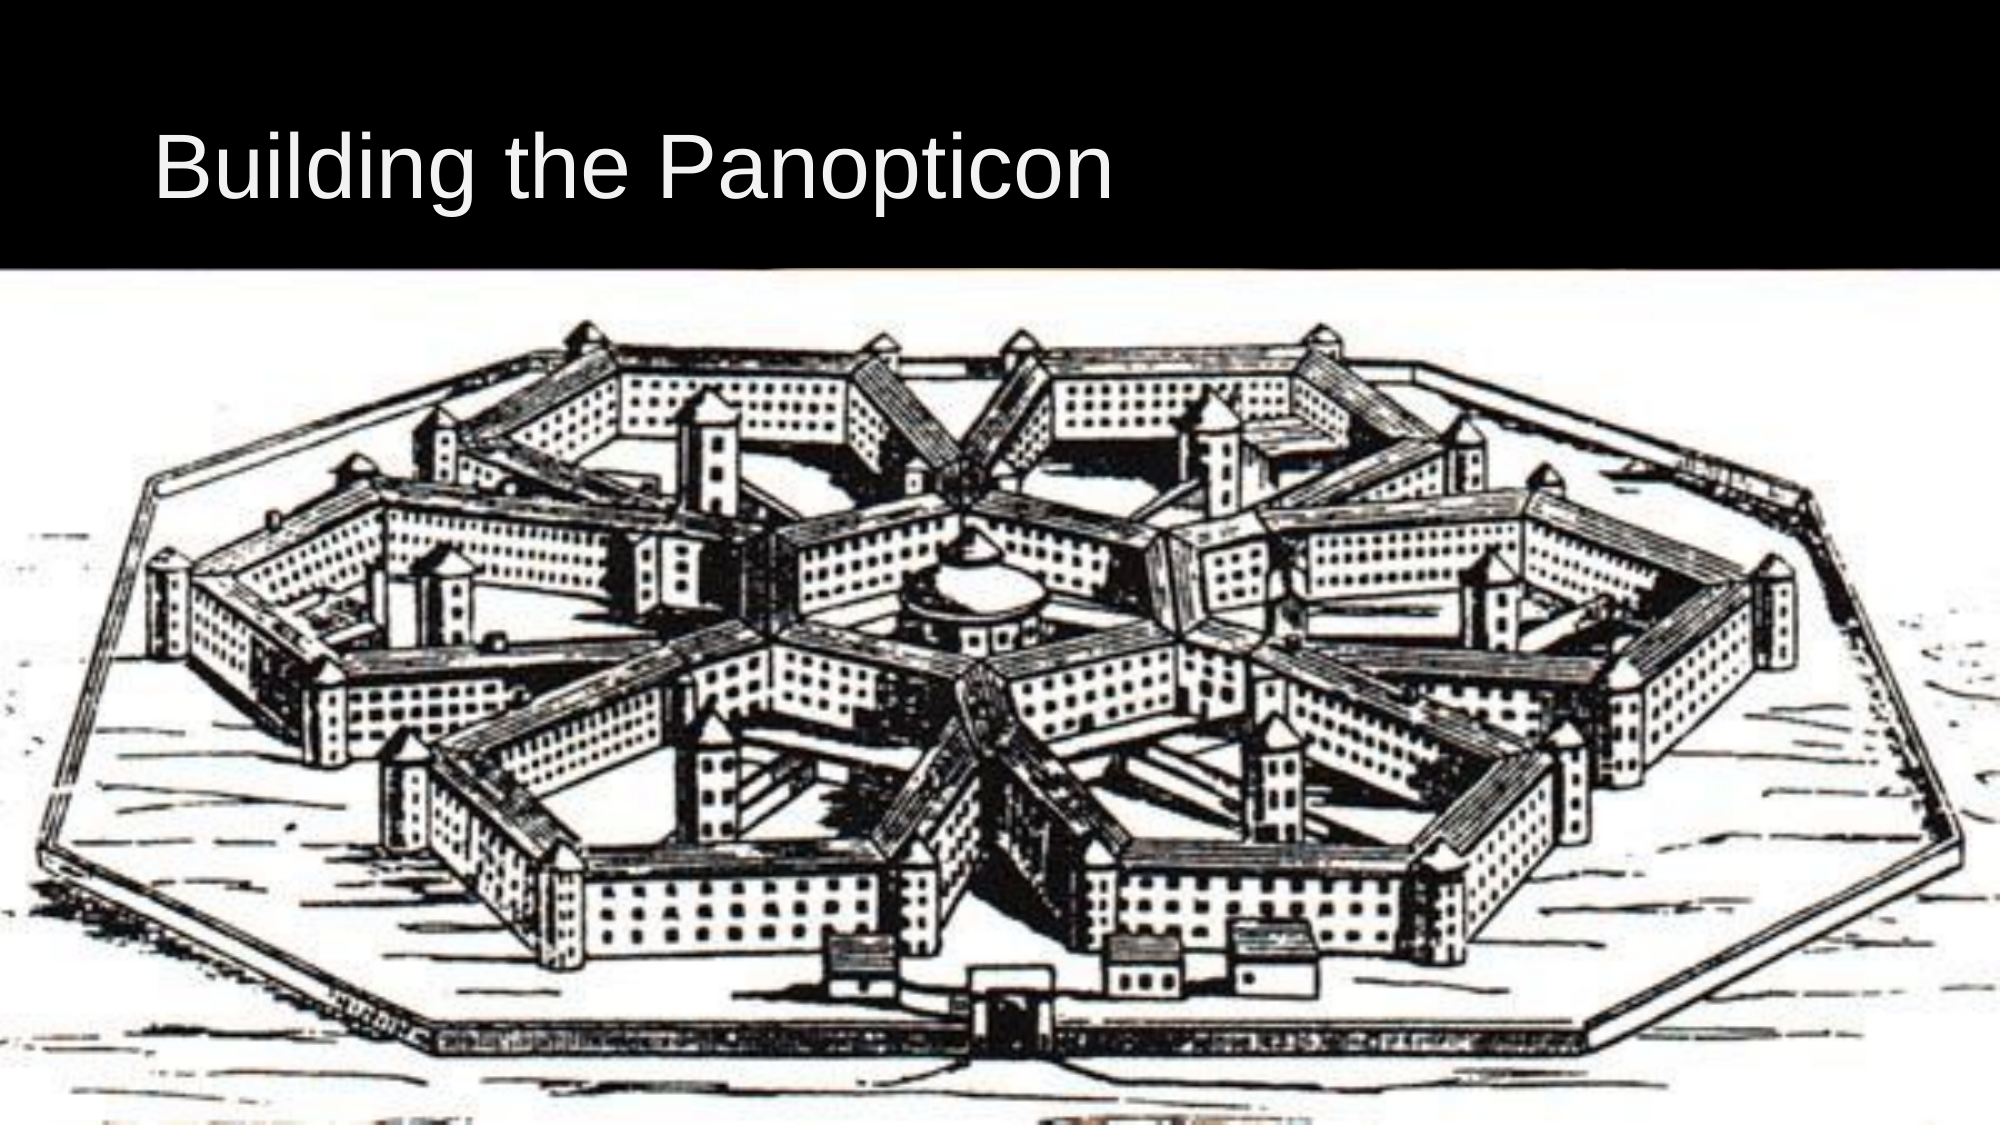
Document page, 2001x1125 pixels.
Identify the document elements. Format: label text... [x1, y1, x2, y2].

title Building the Panopticon [137, 59, 1863, 268]
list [0, 268, 2000, 1125]
